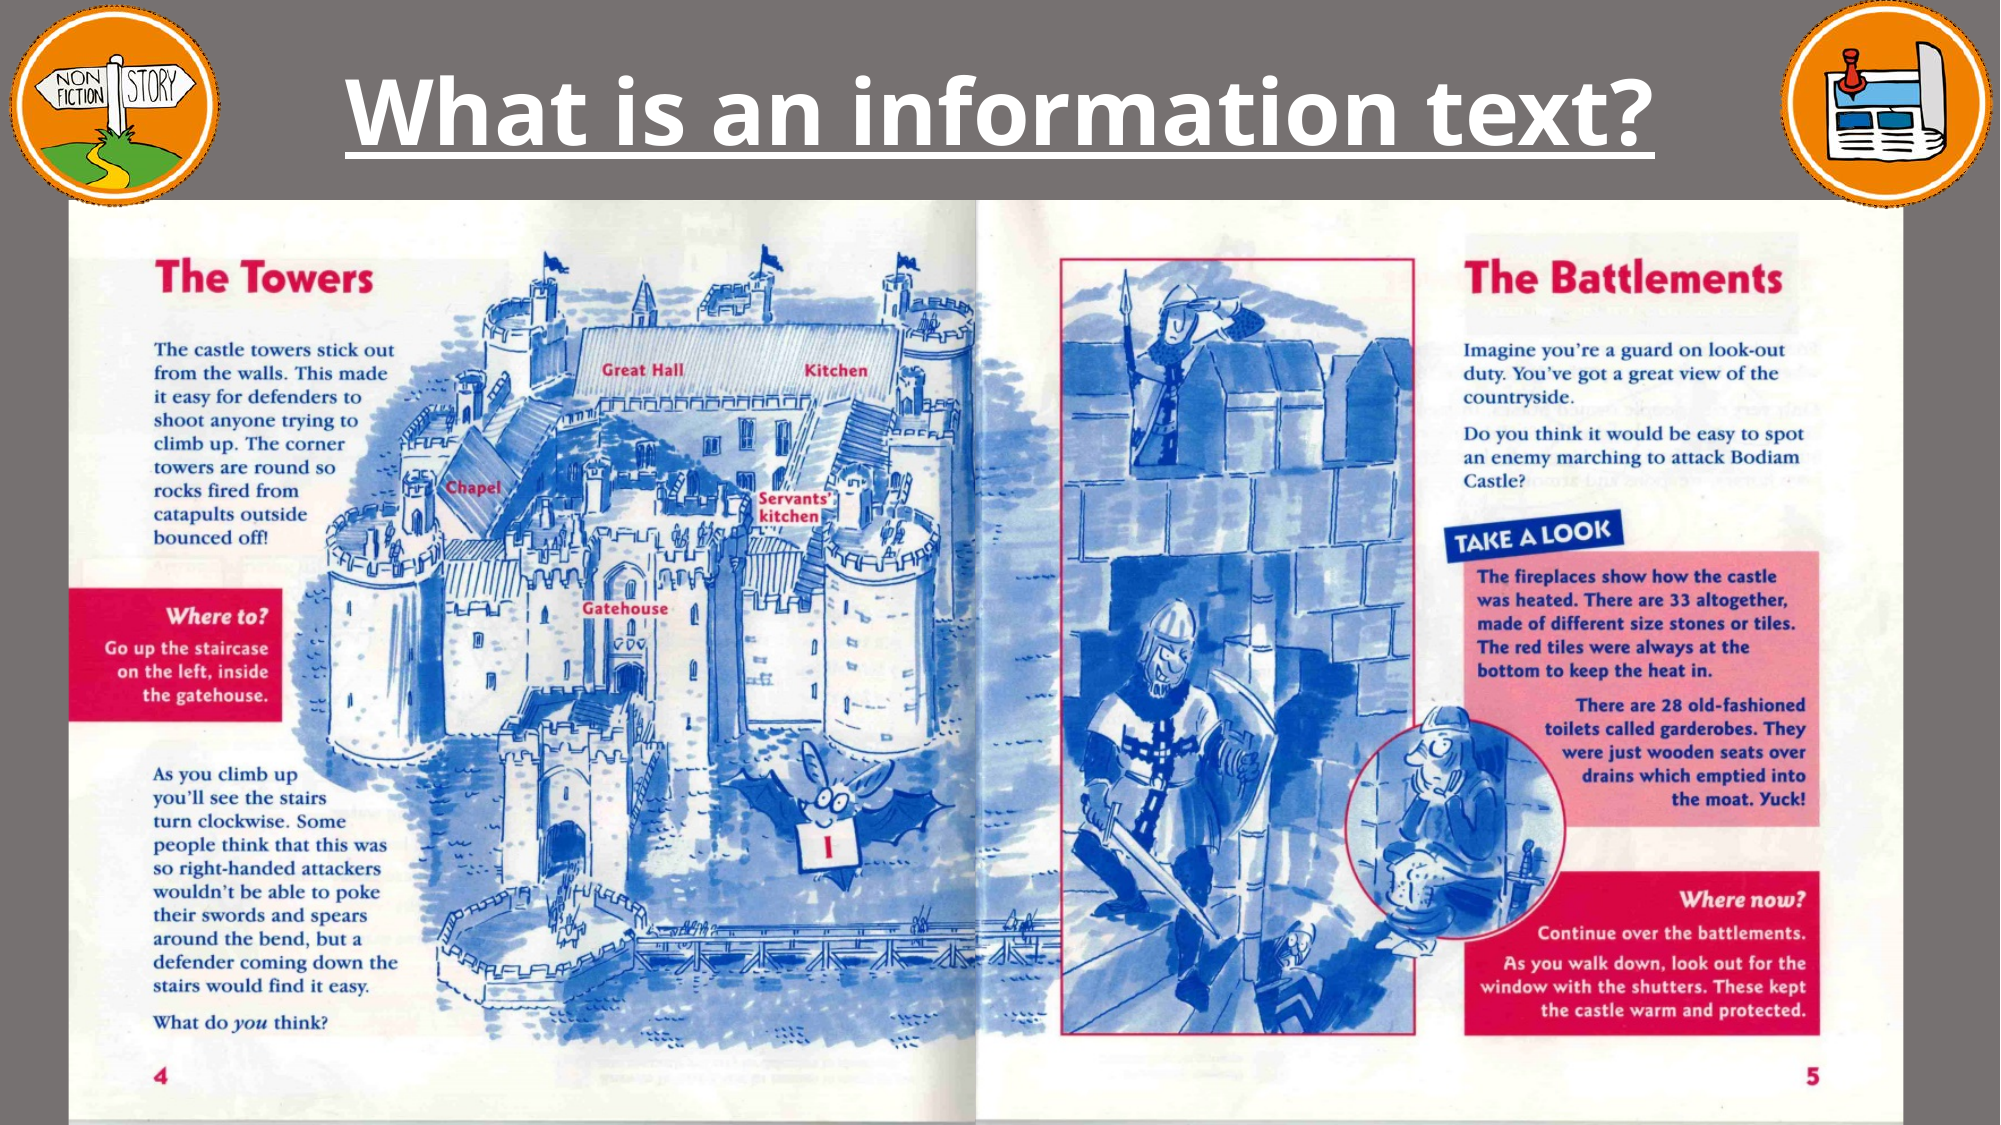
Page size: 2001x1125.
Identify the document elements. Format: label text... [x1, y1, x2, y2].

picture [4, 0, 223, 211]
title What is an information text? [223, 7, 1779, 200]
picture [1779, 0, 1996, 211]
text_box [68, 200, 1904, 1125]
